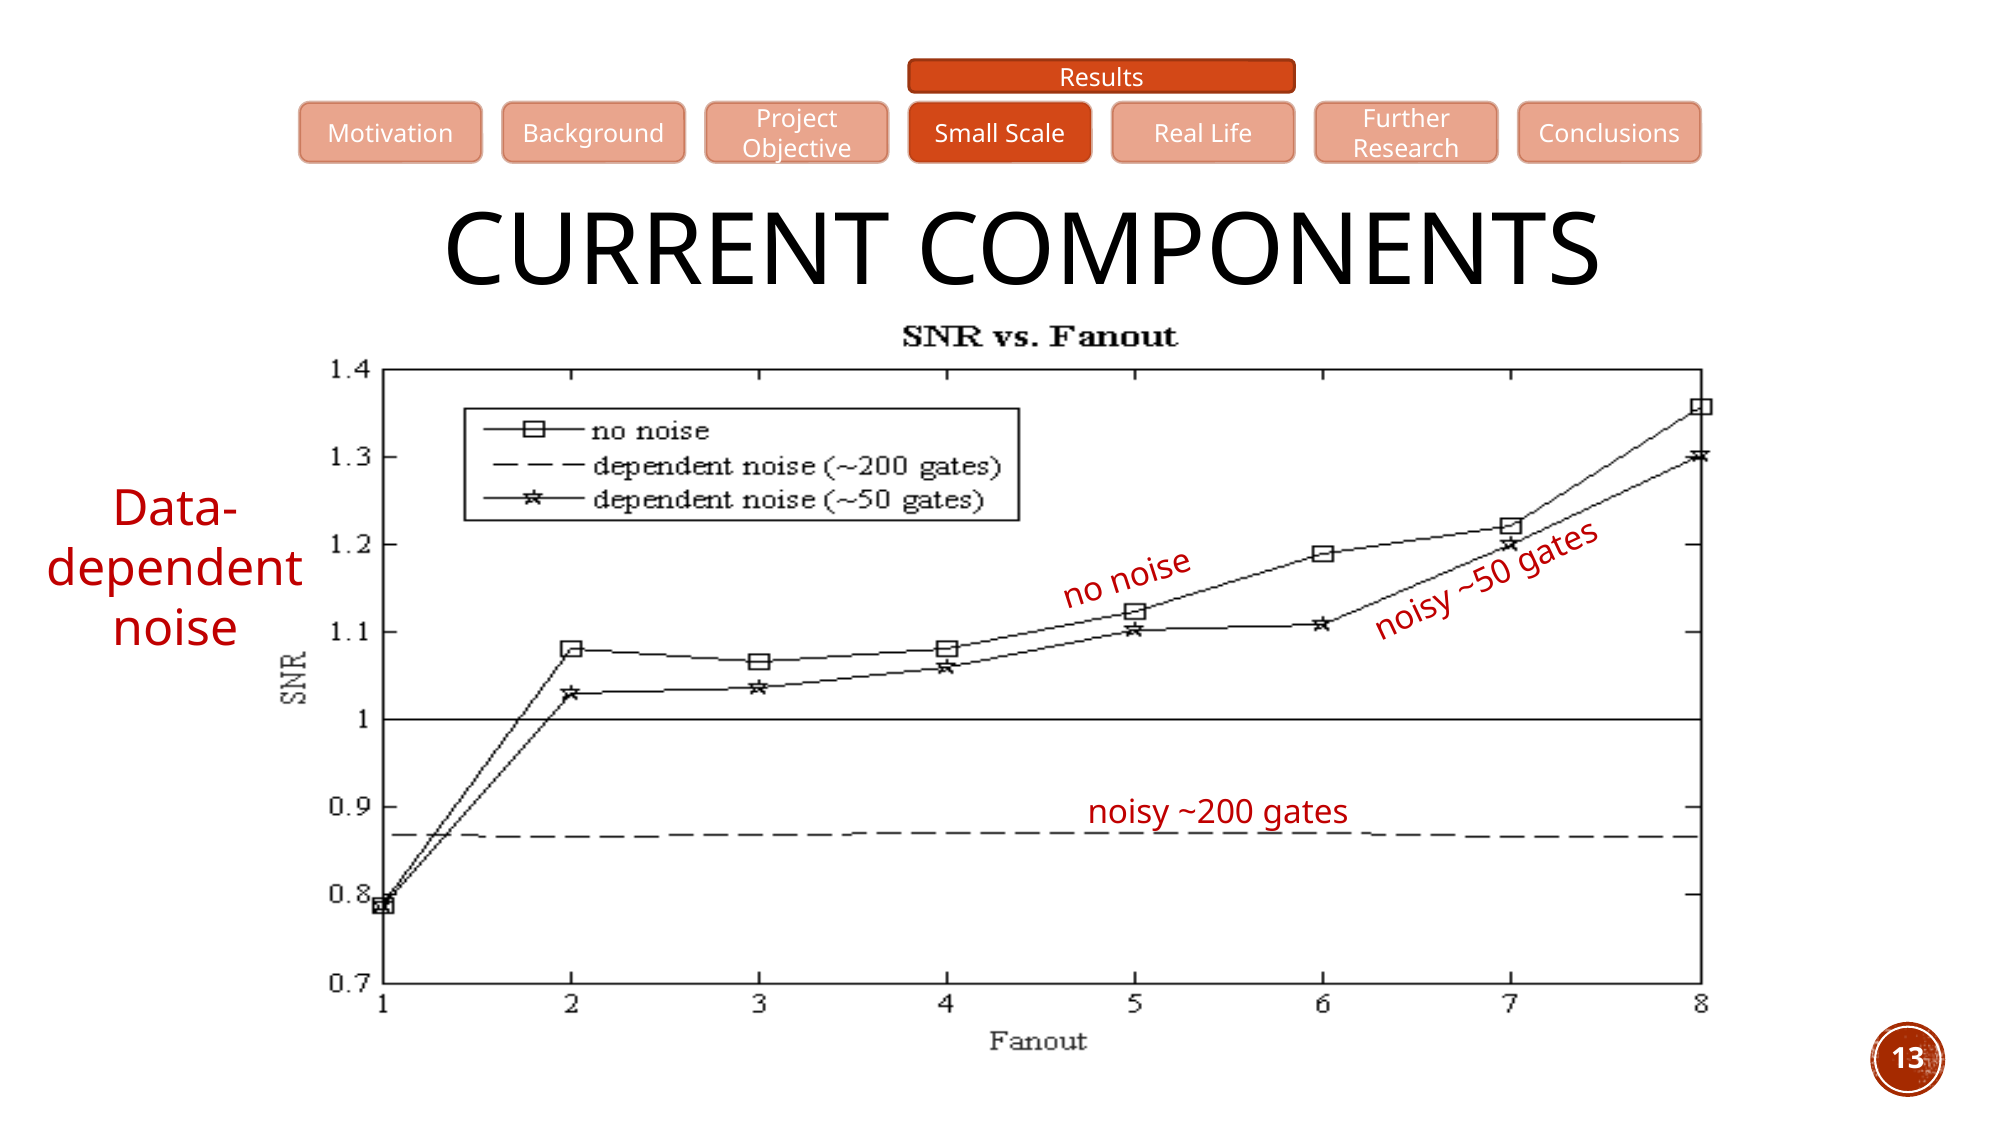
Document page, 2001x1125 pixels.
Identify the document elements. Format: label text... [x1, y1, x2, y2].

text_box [298, 59, 1702, 163]
title Current Components [198, 120, 1848, 384]
text_box Data-dependent noise [22, 467, 164, 663]
slide_number 13 [1855, 1028, 1961, 1089]
picture [174, 288, 1780, 1064]
